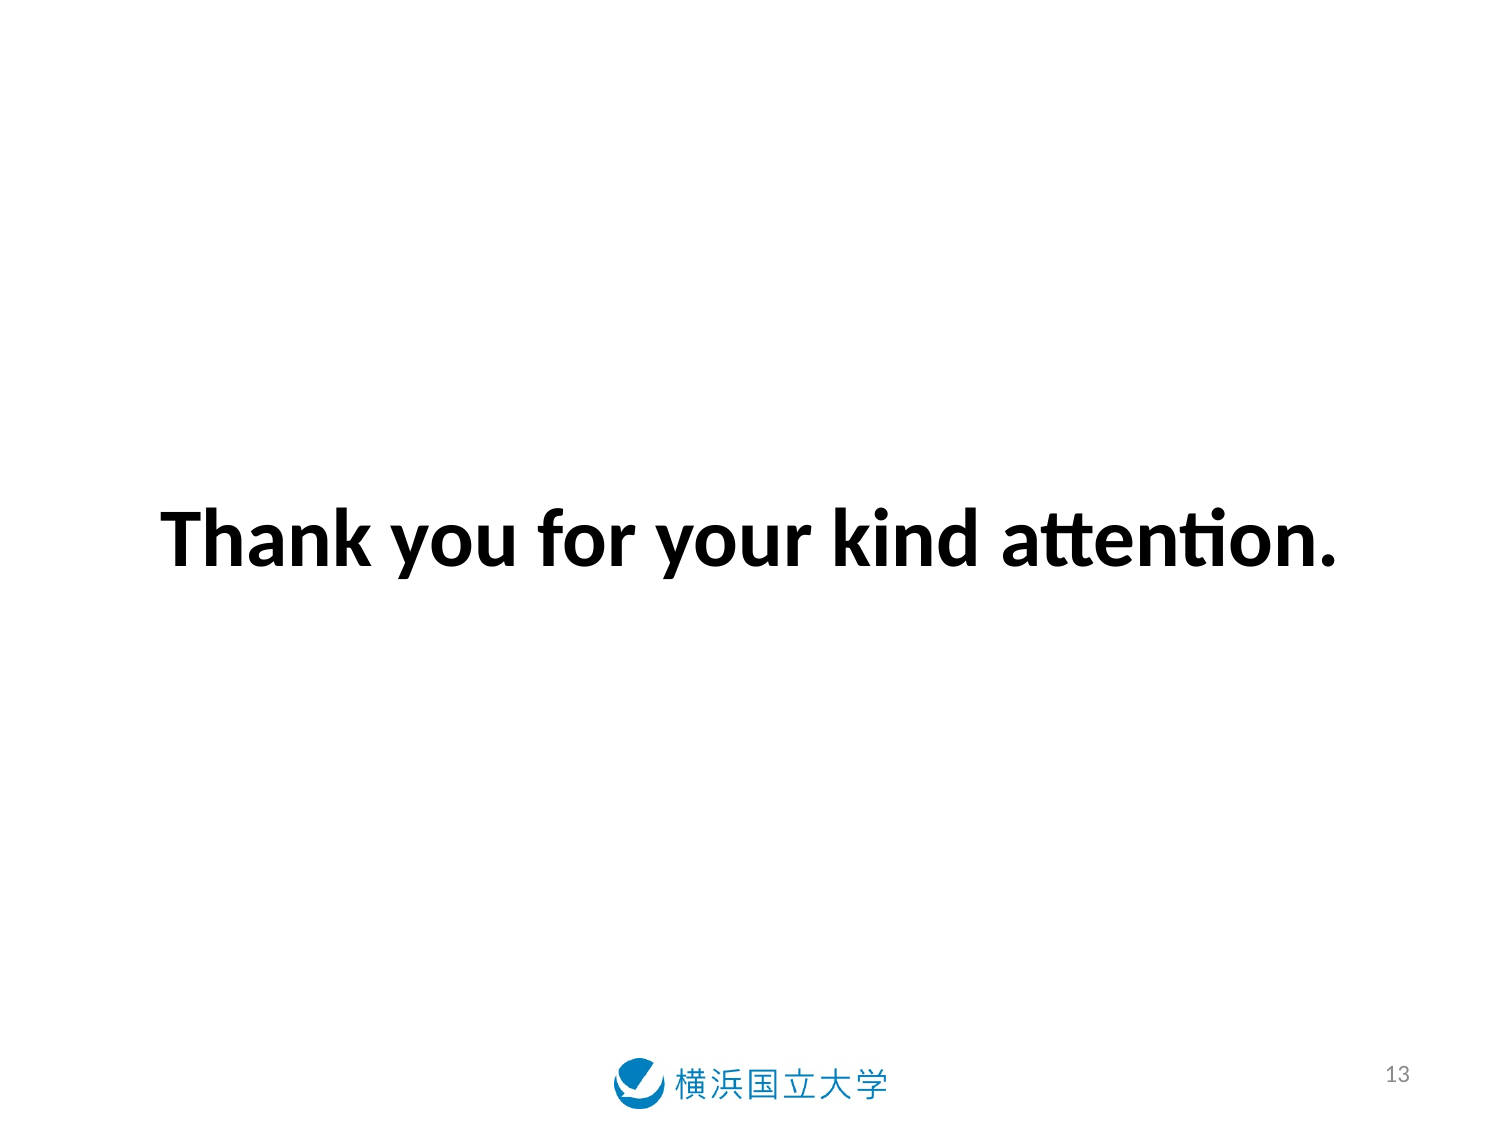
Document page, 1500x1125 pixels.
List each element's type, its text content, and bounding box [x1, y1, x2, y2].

picture [613, 1058, 887, 1109]
text_box Thank you for your kind attention. [64, 420, 1437, 646]
slide_number 13 [1074, 1042, 1425, 1103]
picture [613, 1087, 631, 1109]
